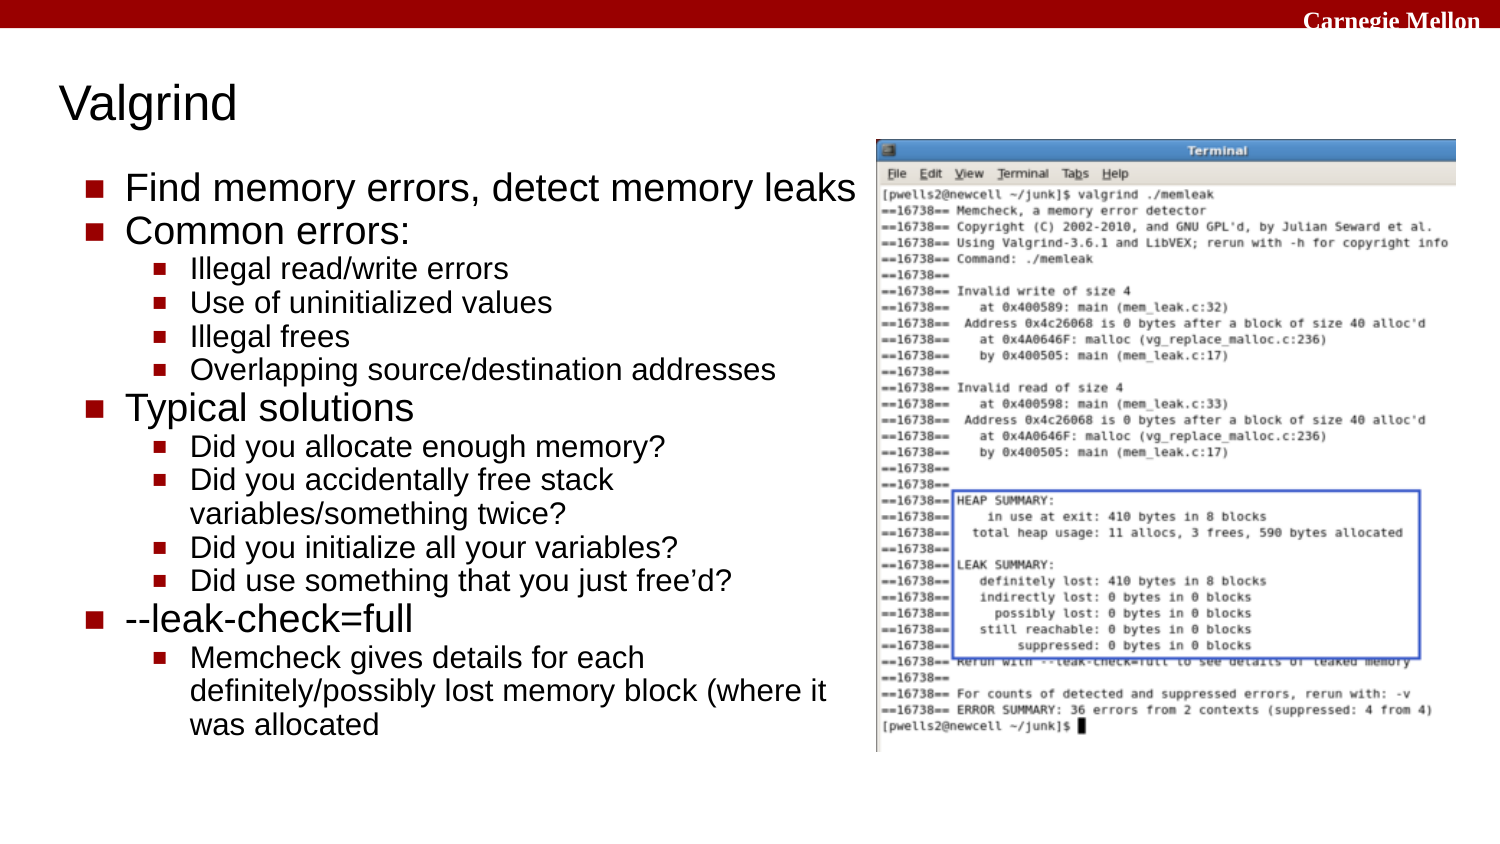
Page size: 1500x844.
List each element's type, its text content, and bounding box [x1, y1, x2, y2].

list Find memory errors, detect memory leaks Common errors: Illegal read/write errors Use of uninitialized values Illegal frees Overlapping source/destination addresses Typical solutions Did you allocate enough memory? Did you accidentally free stack variables/something twice? Did you initialize all your variables? Did use something that you just free’d? --leak-check=full Memcheck gives details for each definitely/possibly lost memory block (where it was allocated [65, 167, 860, 780]
title Valgrind [58, 53, 1304, 148]
picture [875, 139, 1457, 752]
